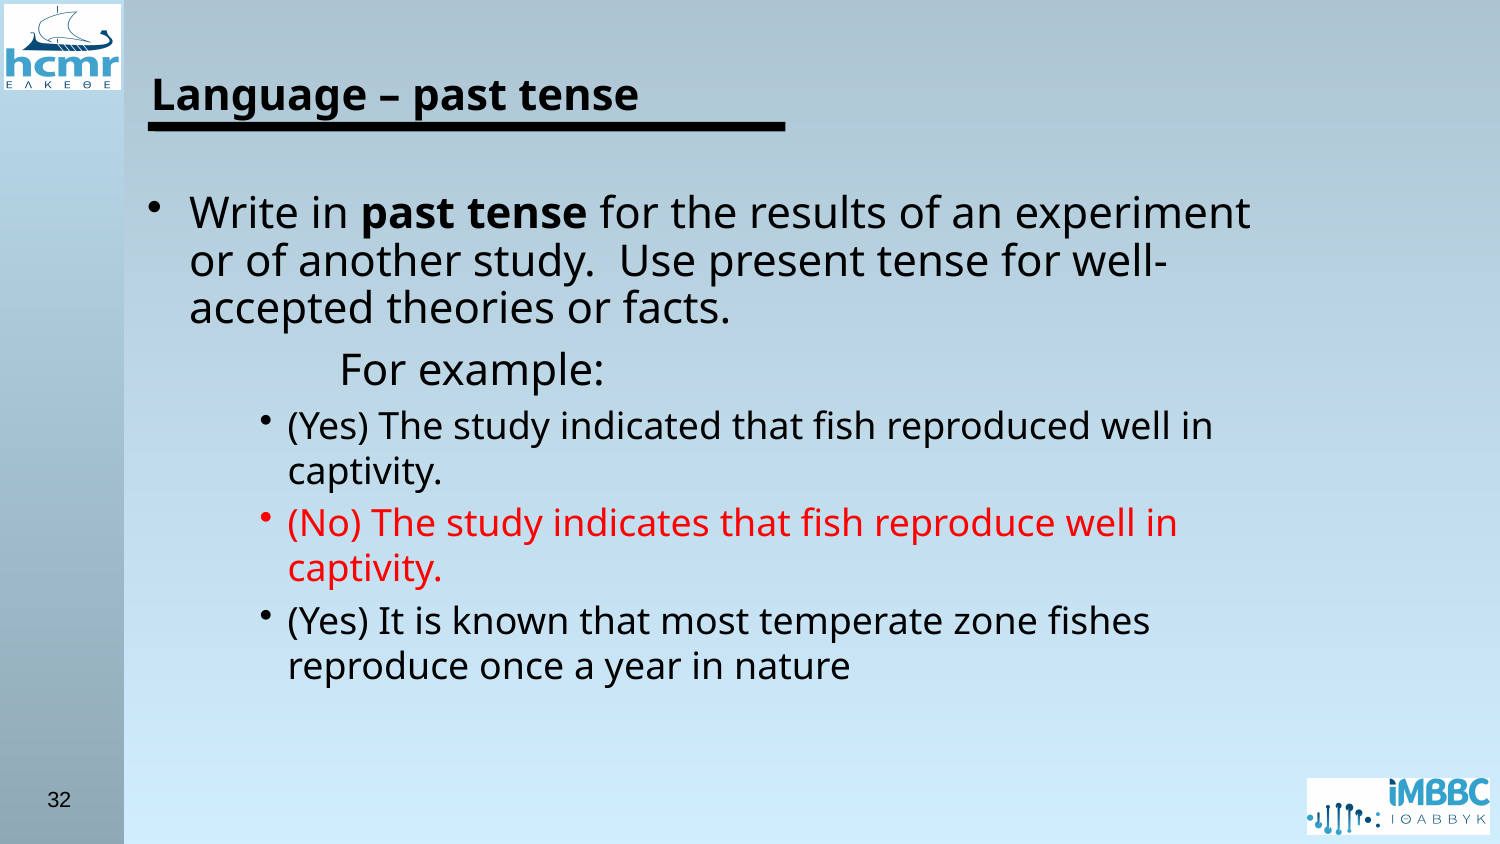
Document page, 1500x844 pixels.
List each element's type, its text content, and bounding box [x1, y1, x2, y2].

picture [4, 4, 121, 90]
list Write in past tense for the results of an experiment or of another study. Use present tense for well-accepted theories or facts. For example: (Yes) The study indicated that fish reproduced well in captivity. (No) The study indicates that fish reproduce well in captivity. (Yes) It is known that most temperate zone fishes reproduce once a year in nature [135, 185, 1282, 758]
slide_number 32 [0, 778, 119, 835]
picture [1307, 778, 1490, 835]
title Language – past tense [135, 55, 1092, 131]
